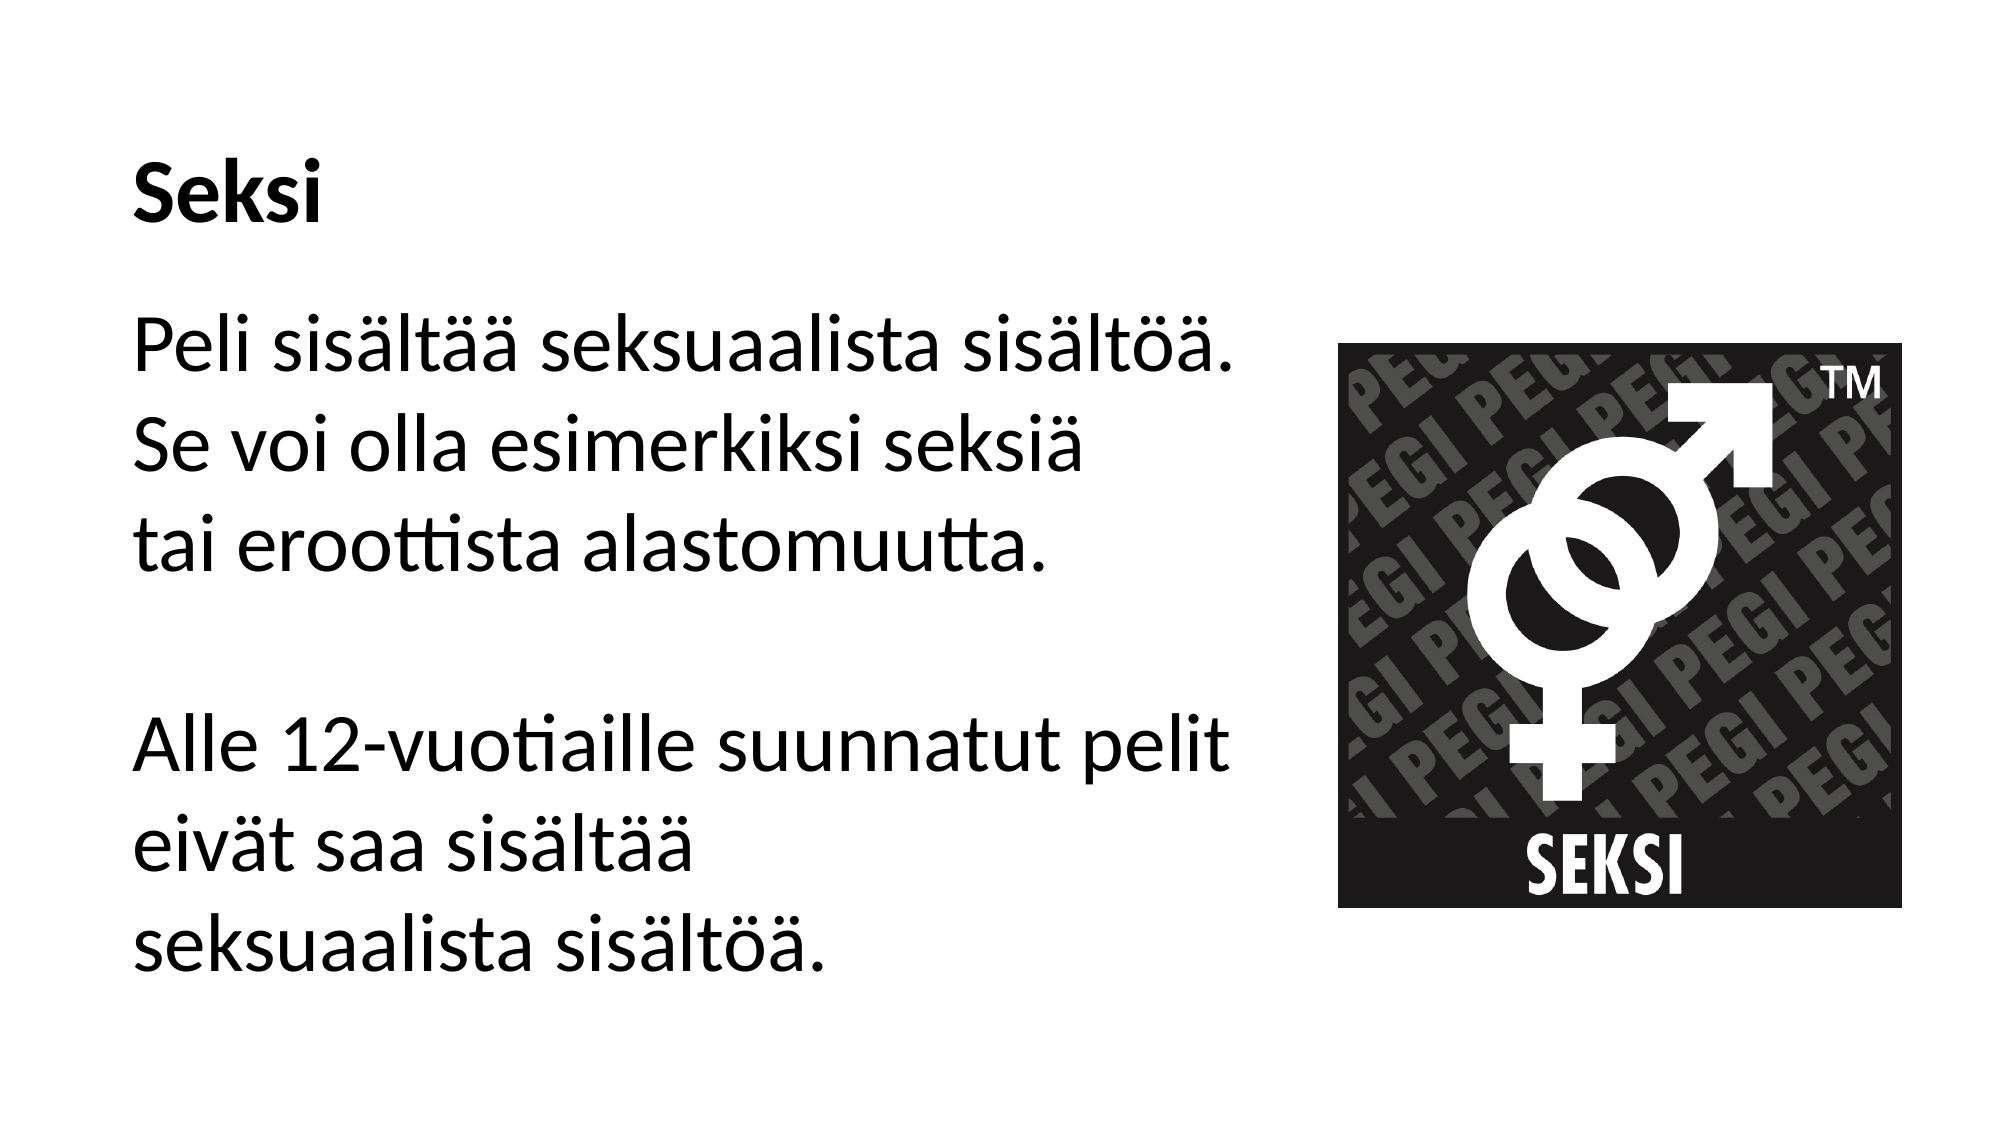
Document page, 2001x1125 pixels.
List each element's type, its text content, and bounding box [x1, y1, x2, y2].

title Seksi [117, 68, 1883, 272]
text_box Peli sisältää seksuaalista sisältöä. Se voi olla esimerkiksi seksiä tai eroottista alastomuutta. Alle 12-vuotiaille suunnatut pelit eivät saa sisältää seksuaalista sisältöä. [116, 281, 1318, 996]
picture [1337, 343, 1902, 908]
